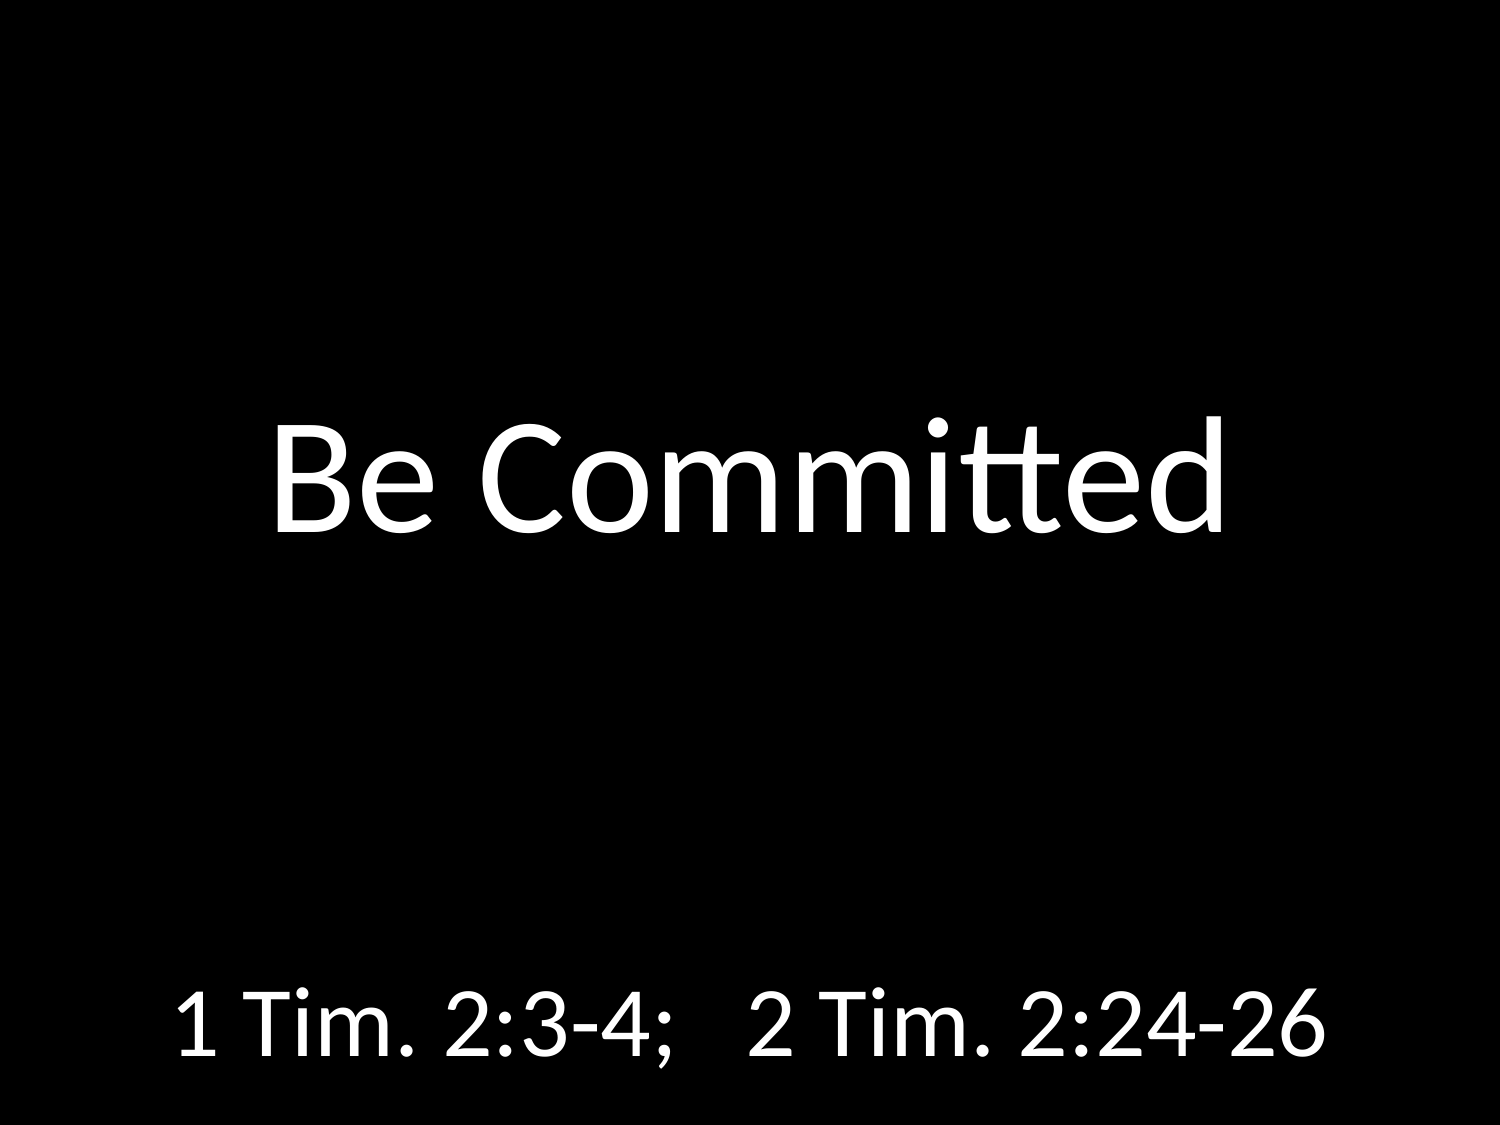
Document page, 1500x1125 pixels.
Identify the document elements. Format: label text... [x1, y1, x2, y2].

title Be Committed [112, 0, 1388, 932]
subtitle 1 Tim. 2:3-4; 2 Tim. 2:24-26 [0, 949, 1500, 1125]
